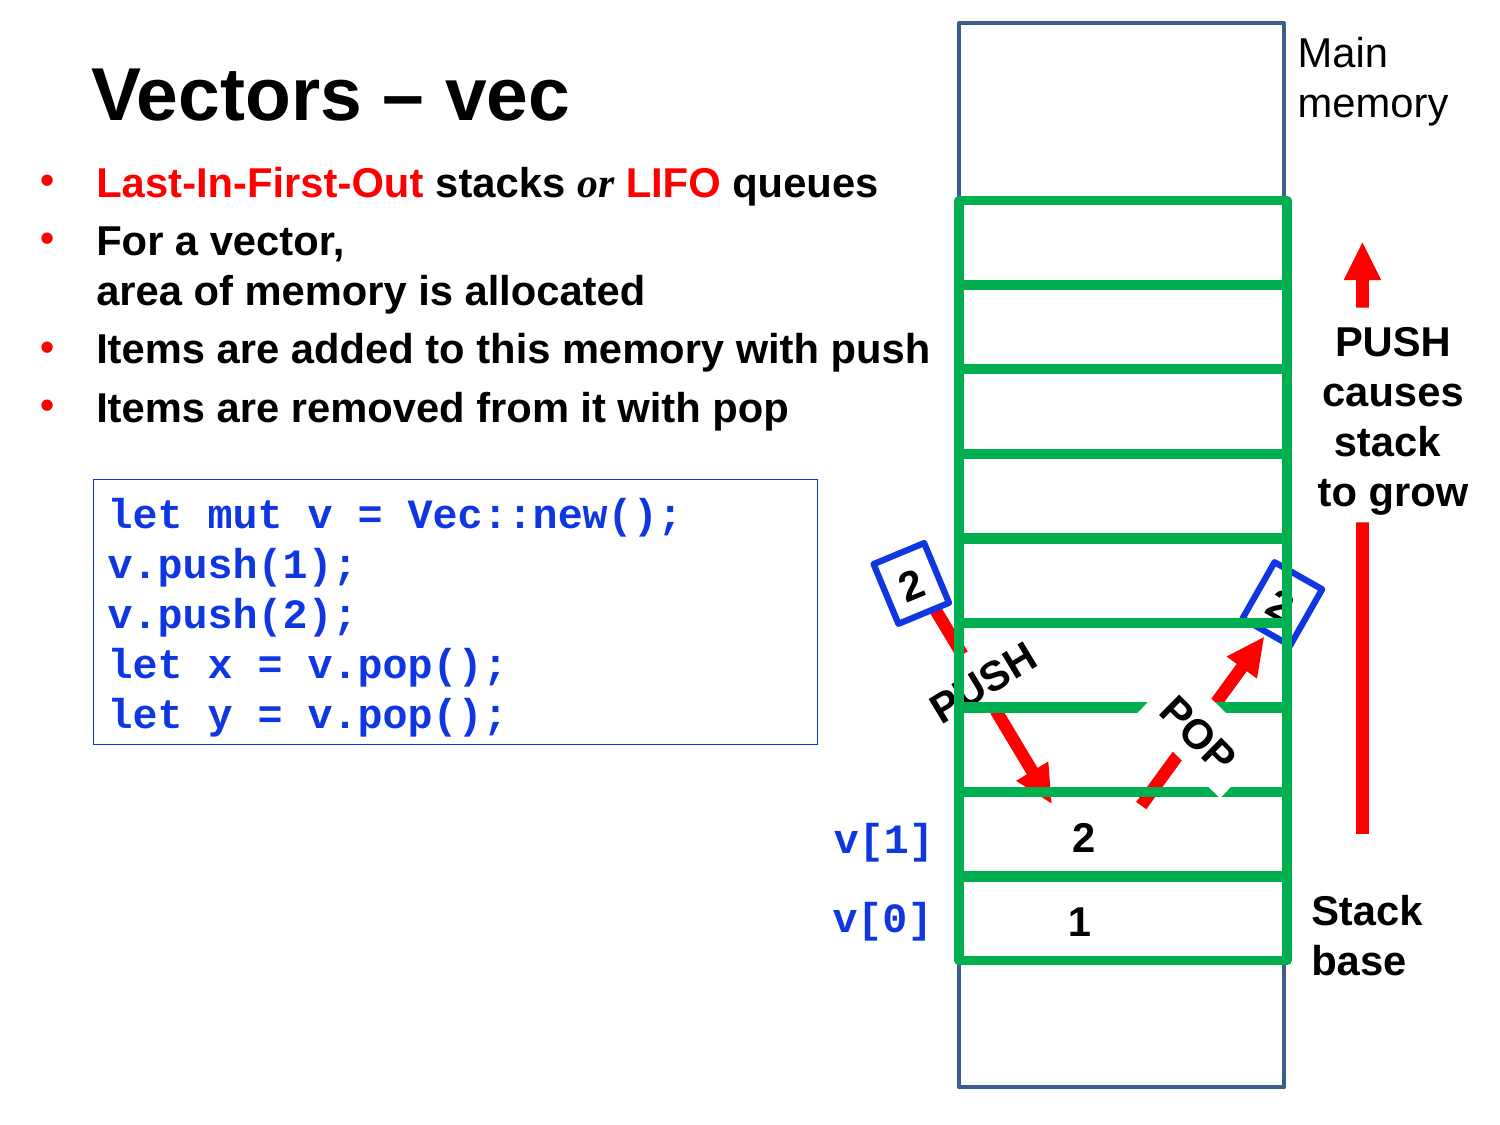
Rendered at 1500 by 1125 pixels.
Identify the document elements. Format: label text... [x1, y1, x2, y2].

list Last-In-First-Out stacks or LIFO queues For a vector, area of memory is allocated Items are added to this memory with push Items are removed from it with pop [24, 147, 950, 1061]
text_box v[1] [813, 804, 953, 870]
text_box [958, 200, 1288, 962]
text_box Main memory [1283, 18, 1500, 134]
text_box let mut v = Vec::new(); v.push(1); v.push(2); let x = v.pop(); let y = v.pop(); [93, 479, 818, 745]
text_box PUSH causes stack to grow [1301, 307, 1358, 523]
text_box [957, 21, 1286, 196]
title Vectors – vec [75, 12, 1425, 168]
text_box Stack base [1296, 876, 1454, 991]
text_box 2 [873, 543, 934, 624]
text_box [957, 967, 1286, 1089]
text_box v[0] [812, 883, 953, 949]
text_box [916, 567, 953, 817]
text_box PUSH causes stack to grow [1366, 307, 1486, 523]
